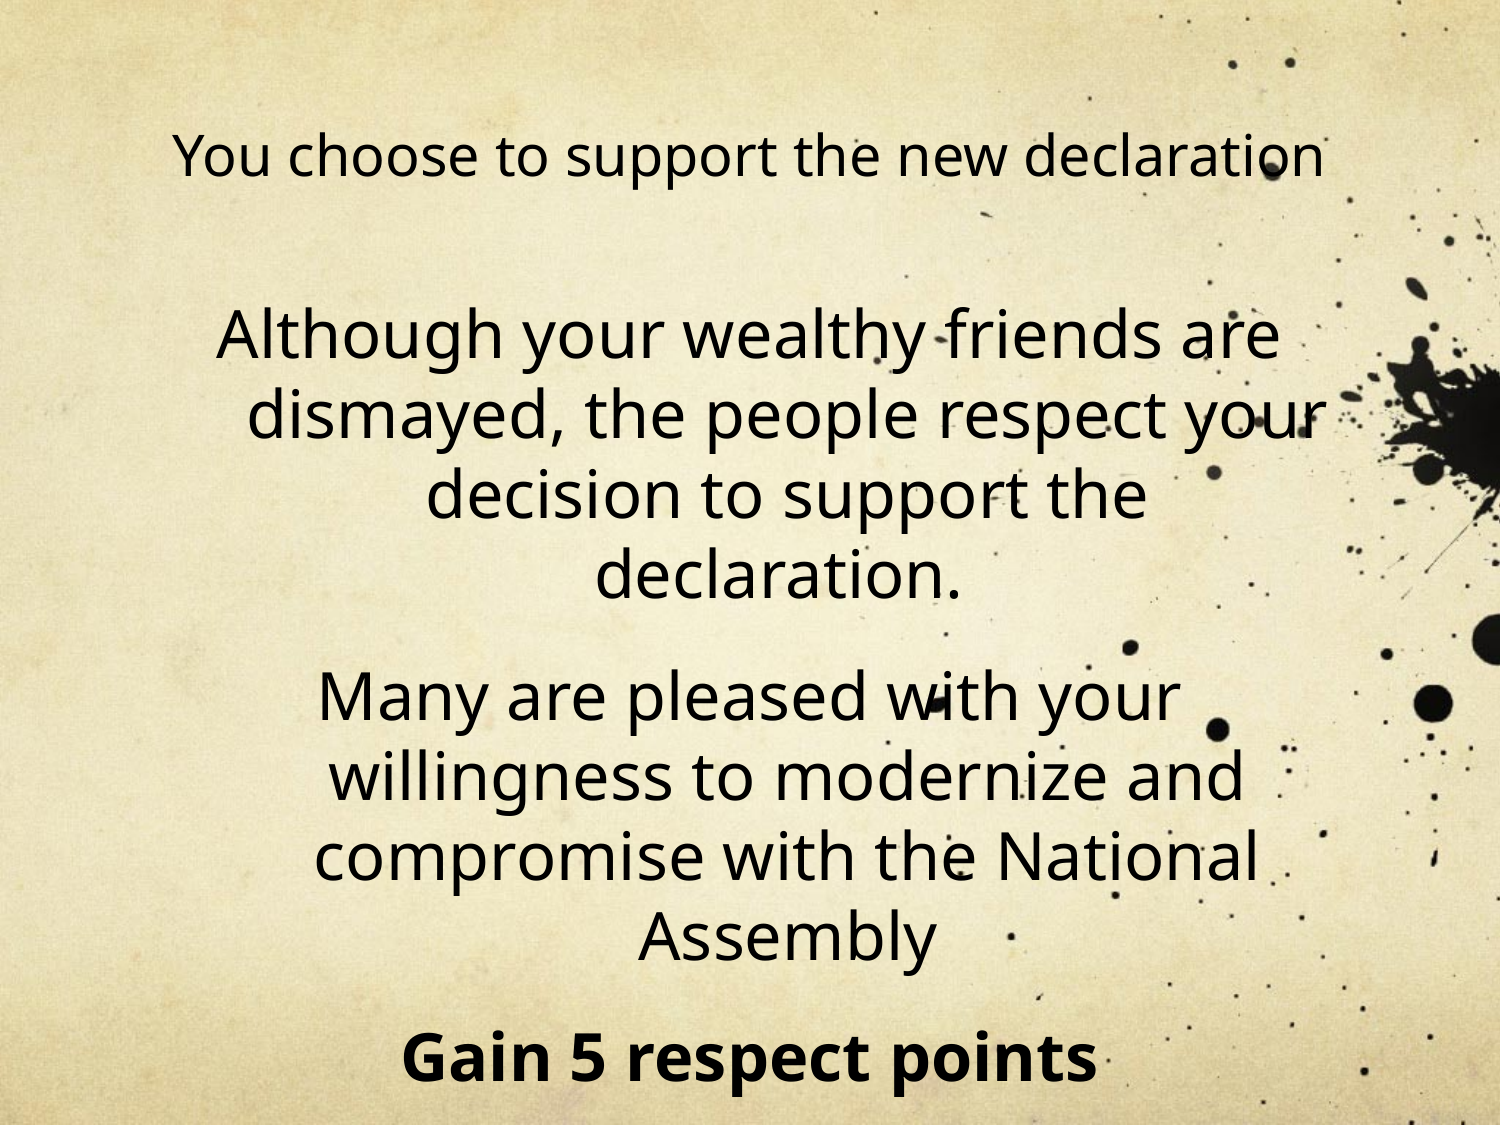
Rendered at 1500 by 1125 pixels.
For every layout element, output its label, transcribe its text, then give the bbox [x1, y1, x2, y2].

title You choose to support the new declaration [149, 82, 1350, 226]
list Although your wealthy friends are dismayed, the people respect your decision to support the declaration. Many are pleased with your willingness to modernize and compromise with the National Assembly Gain 5 respect points [149, 284, 1350, 1015]
picture [0, 0, 1500, 1125]
